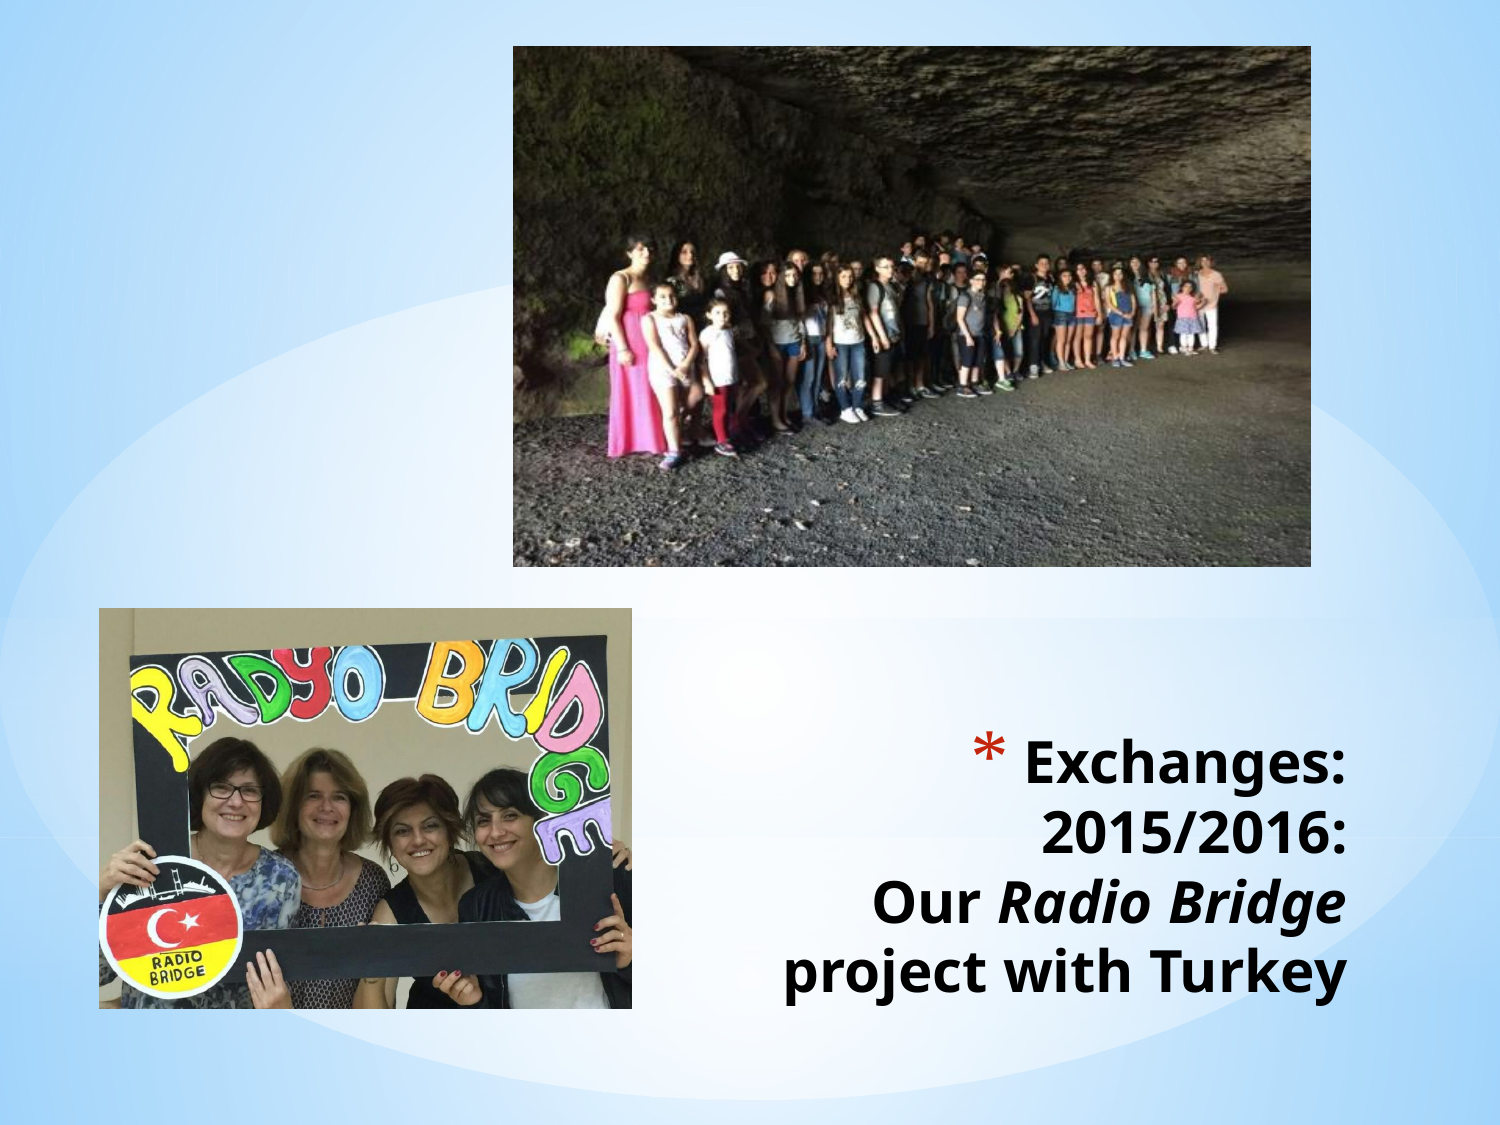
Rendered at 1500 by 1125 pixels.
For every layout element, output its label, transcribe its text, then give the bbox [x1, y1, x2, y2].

picture [99, 608, 633, 1009]
title Exchanges: 2015/2016: Our Radio Bridge project with Turkey [702, 717, 1363, 905]
picture [513, 46, 1312, 567]
